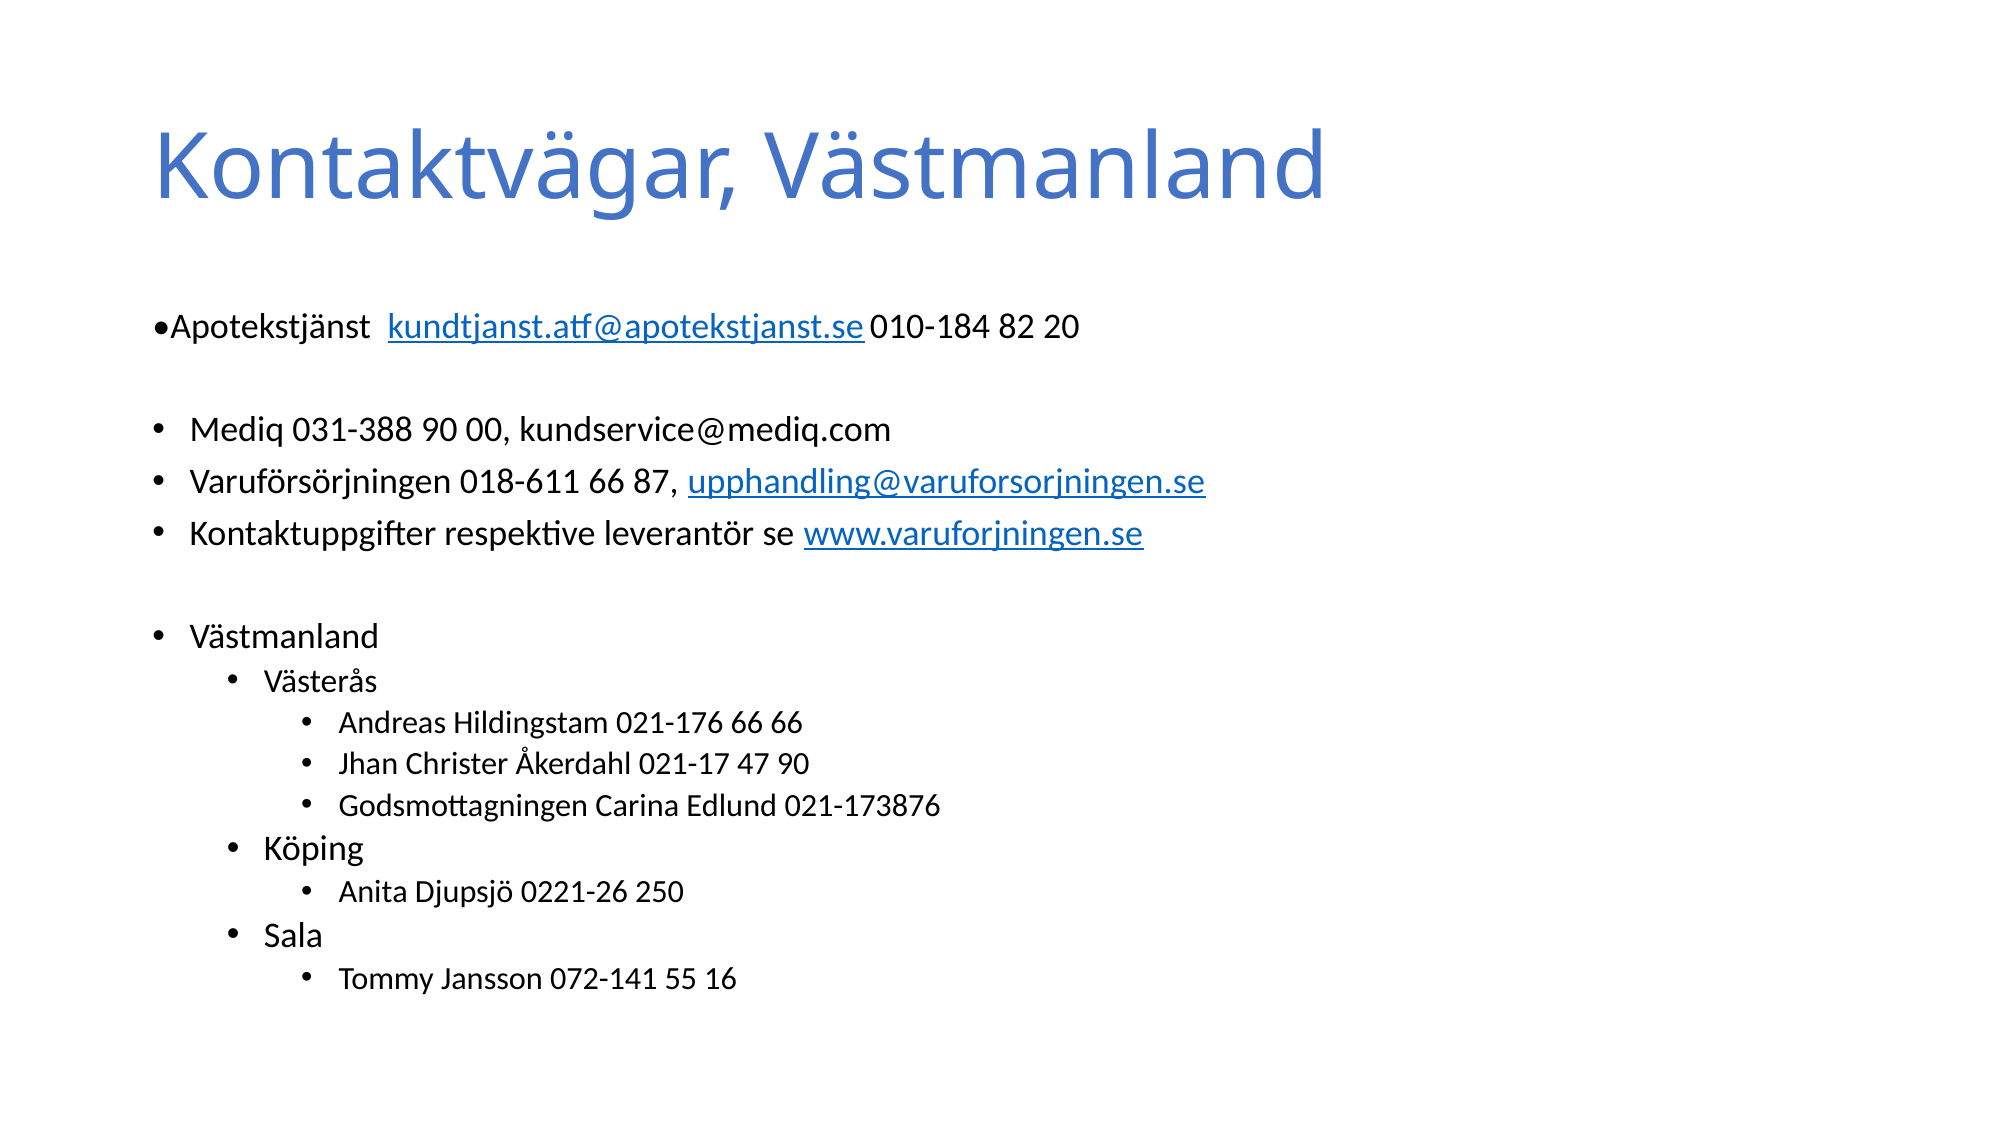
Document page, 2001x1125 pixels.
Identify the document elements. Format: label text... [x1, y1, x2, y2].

title Kontaktvägar, Västmanland [137, 59, 1863, 278]
list •Apotekstjänst kundtjanst.atf@apotekstjanst.se 010-184 82 20 Mediq 031-388 90 00, kundservice@mediq.com Varuförsörjningen 018-611 66 87, upphandling@varuforsorjningen.se Kontaktuppgifter respektive leverantör se www.varuforjningen.se Västmanland Västerås Andreas Hildingstam 021-176 66 66 Jhan Christer Åkerdahl 021-17 47 90 Godsmottagningen Carina Edlund 021-173876 Köping Anita Djupsjö 0221-26 250 Sala Tommy Jansson 072-141 55 16 [137, 299, 1863, 1014]
